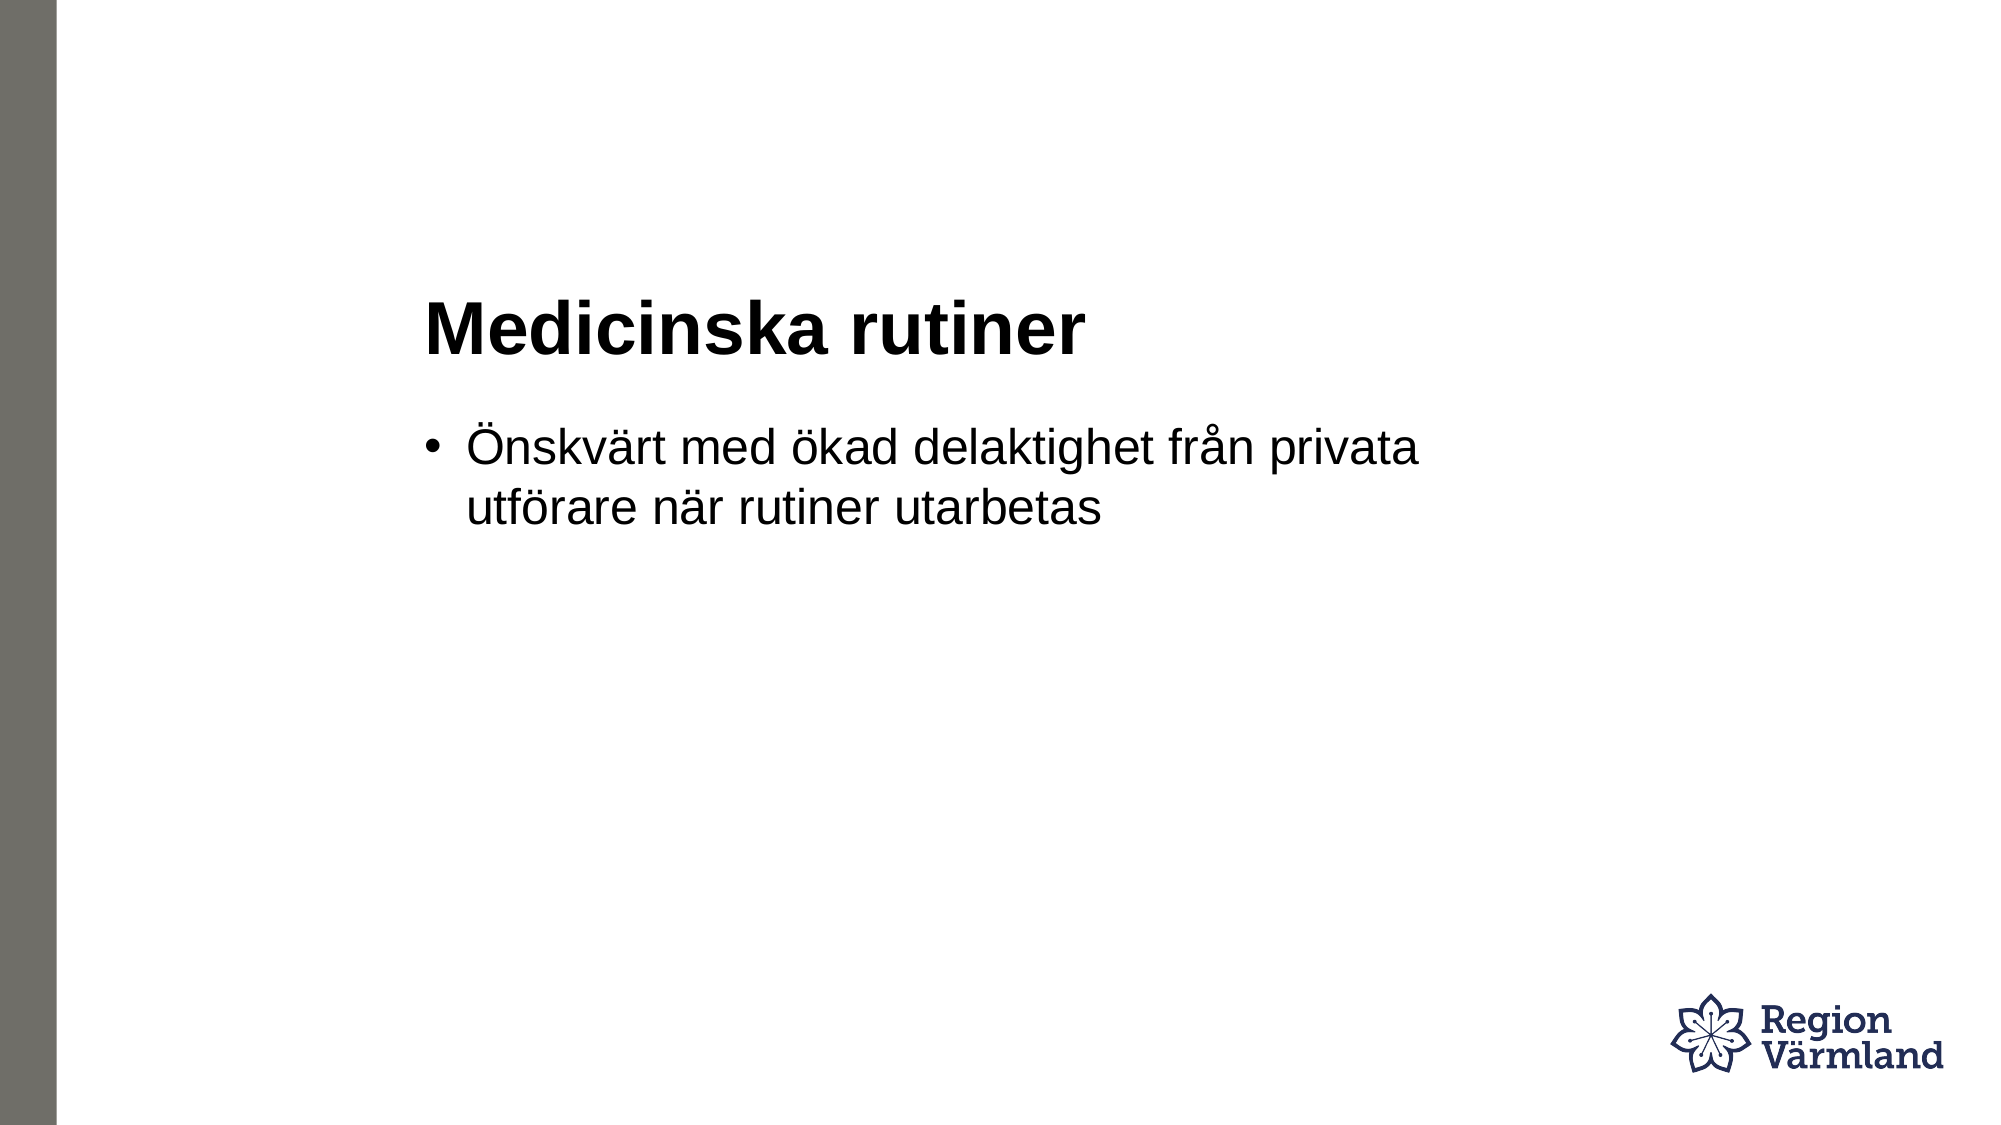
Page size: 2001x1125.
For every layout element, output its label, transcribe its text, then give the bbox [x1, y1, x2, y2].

picture [1670, 993, 1944, 1073]
list Önskvärt med ökad delaktighet från privata utförare när rutiner utarbetas [409, 407, 1591, 939]
title Medicinska rutiner [409, 159, 1591, 377]
